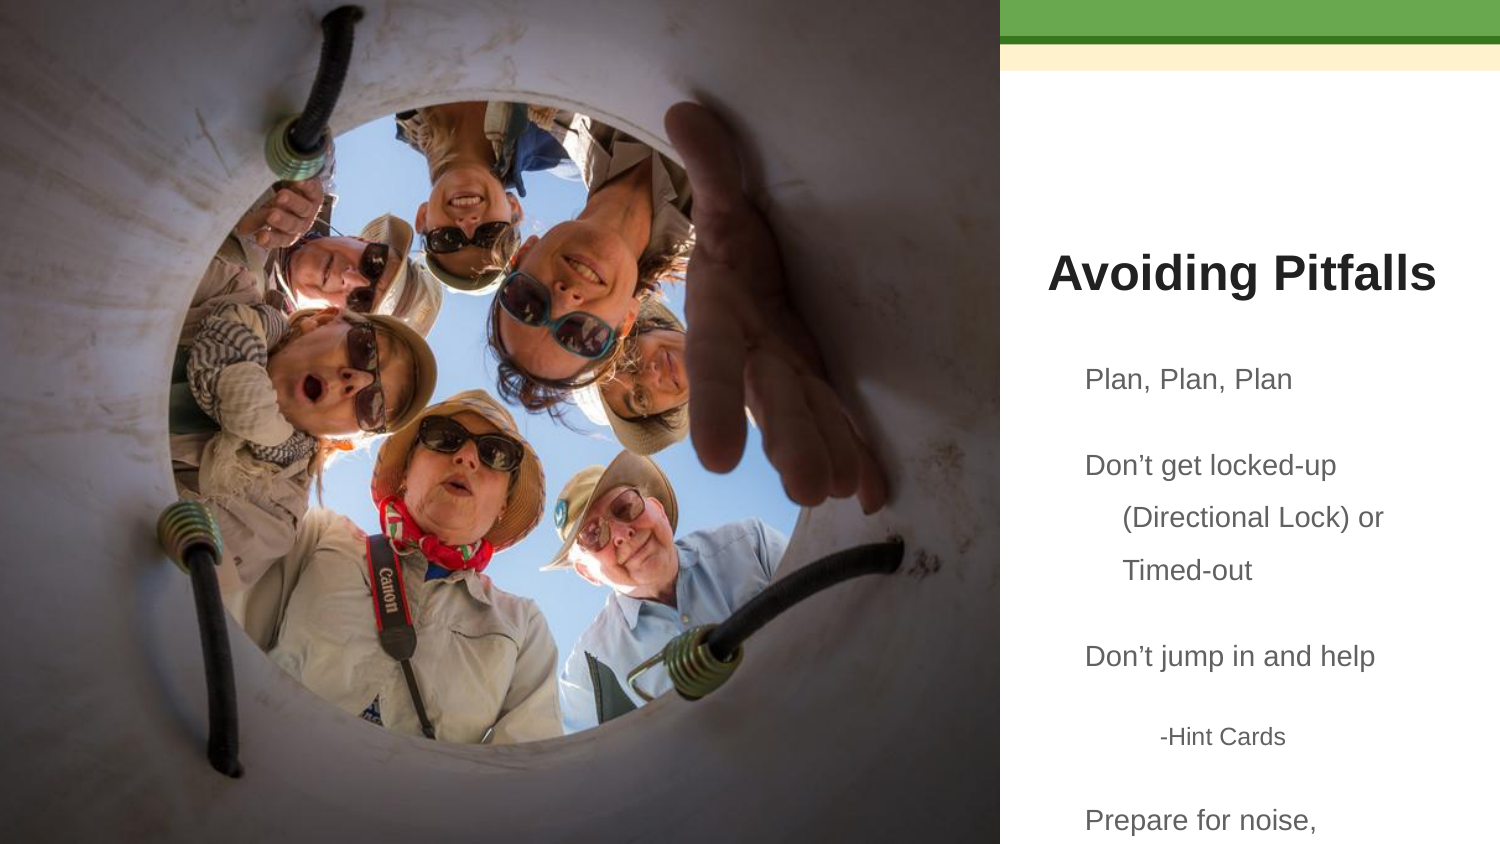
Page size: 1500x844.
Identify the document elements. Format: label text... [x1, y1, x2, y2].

picture [0, 0, 1001, 844]
list Plan, Plan, Plan Don’t get locked-up (Directional Lock) or Timed-out Don’t jump in and help -Hint Cards Prepare for noise, frustrations, and giggles! [1032, 328, 1470, 745]
title Avoiding Pitfalls [1032, 90, 1470, 316]
